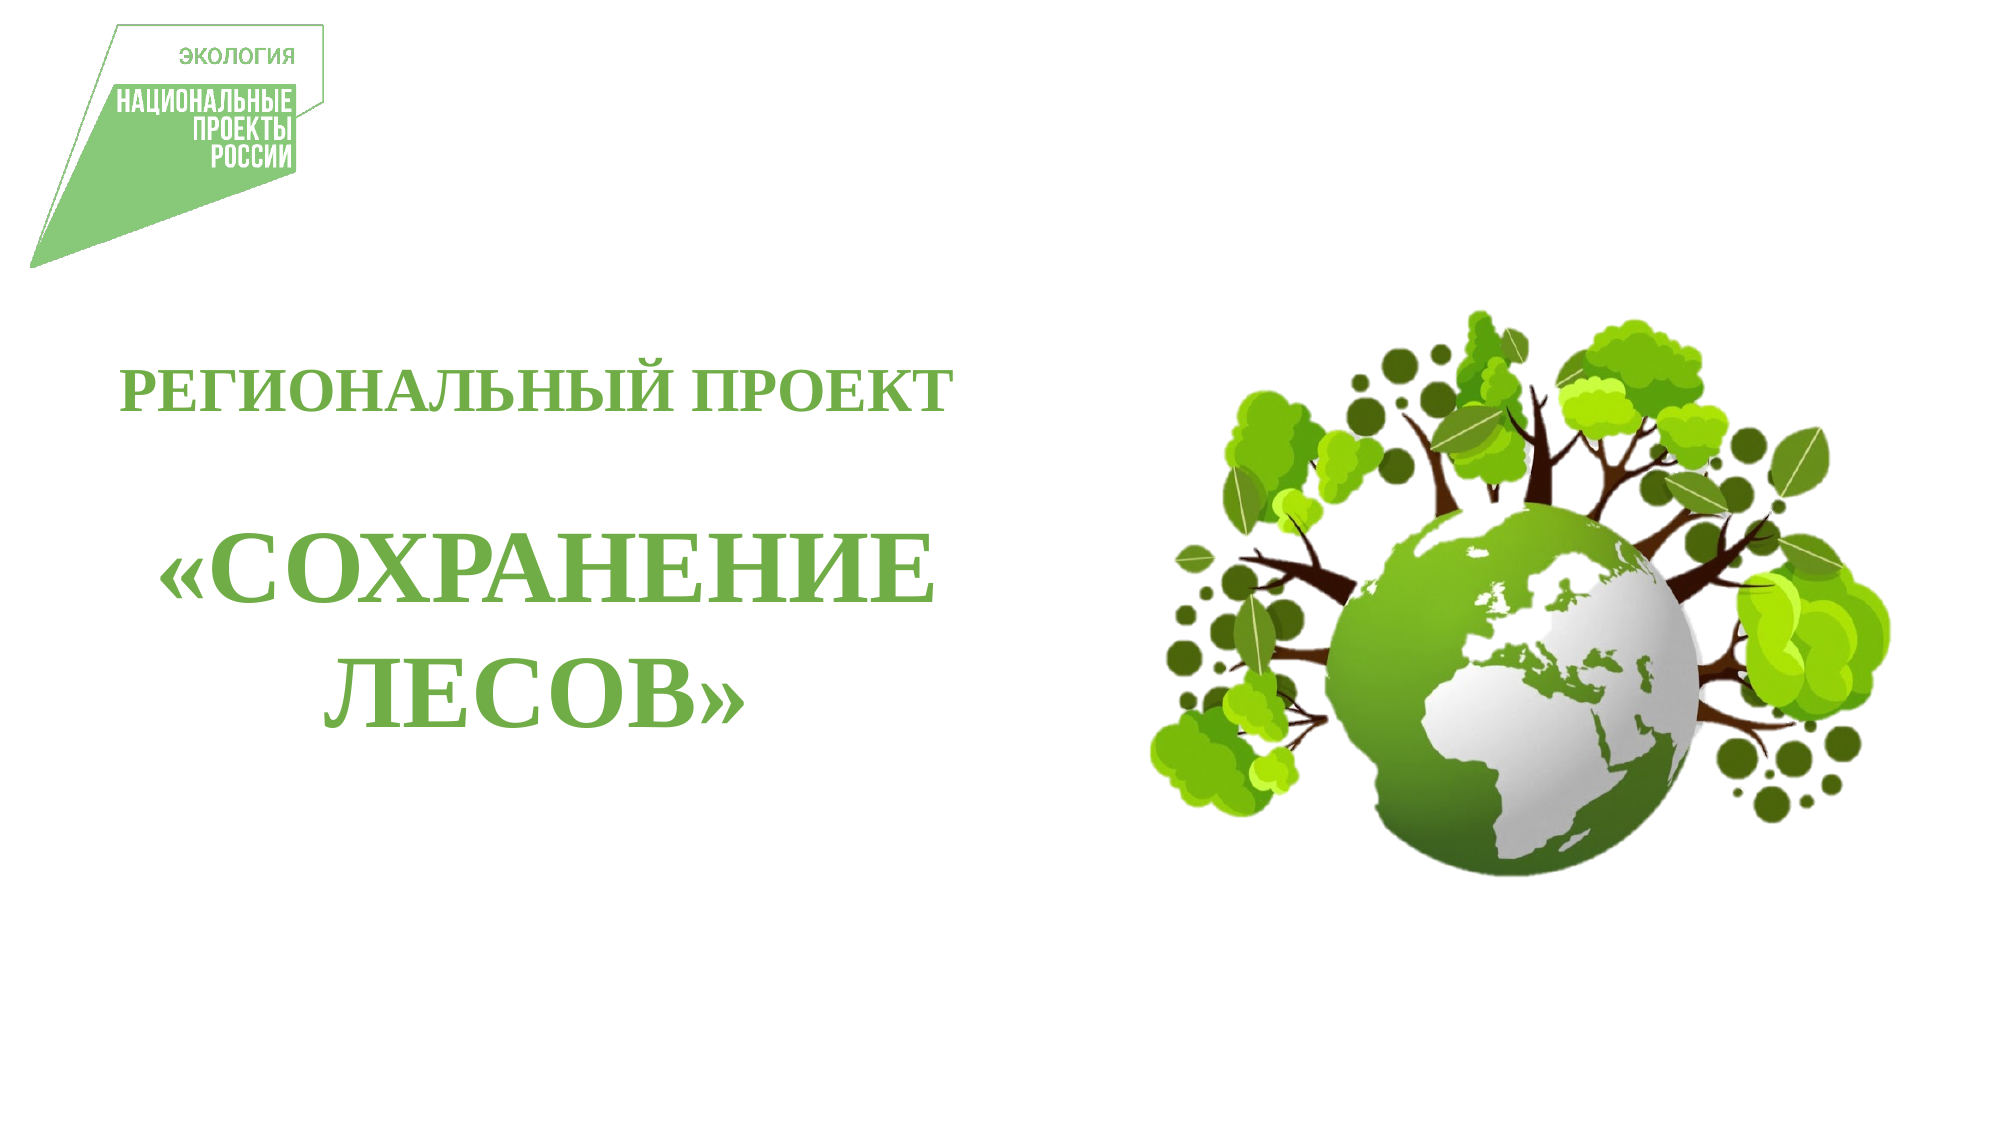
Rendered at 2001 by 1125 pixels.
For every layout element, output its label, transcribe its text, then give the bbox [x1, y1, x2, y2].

picture [959, 278, 2000, 896]
text_box РЕГИОНАЛЬНЫЙ ПРОЕКТ «СОХРАНЕНИЕ ЛЕСОВ» [2, 241, 1072, 756]
picture [1, 0, 352, 293]
